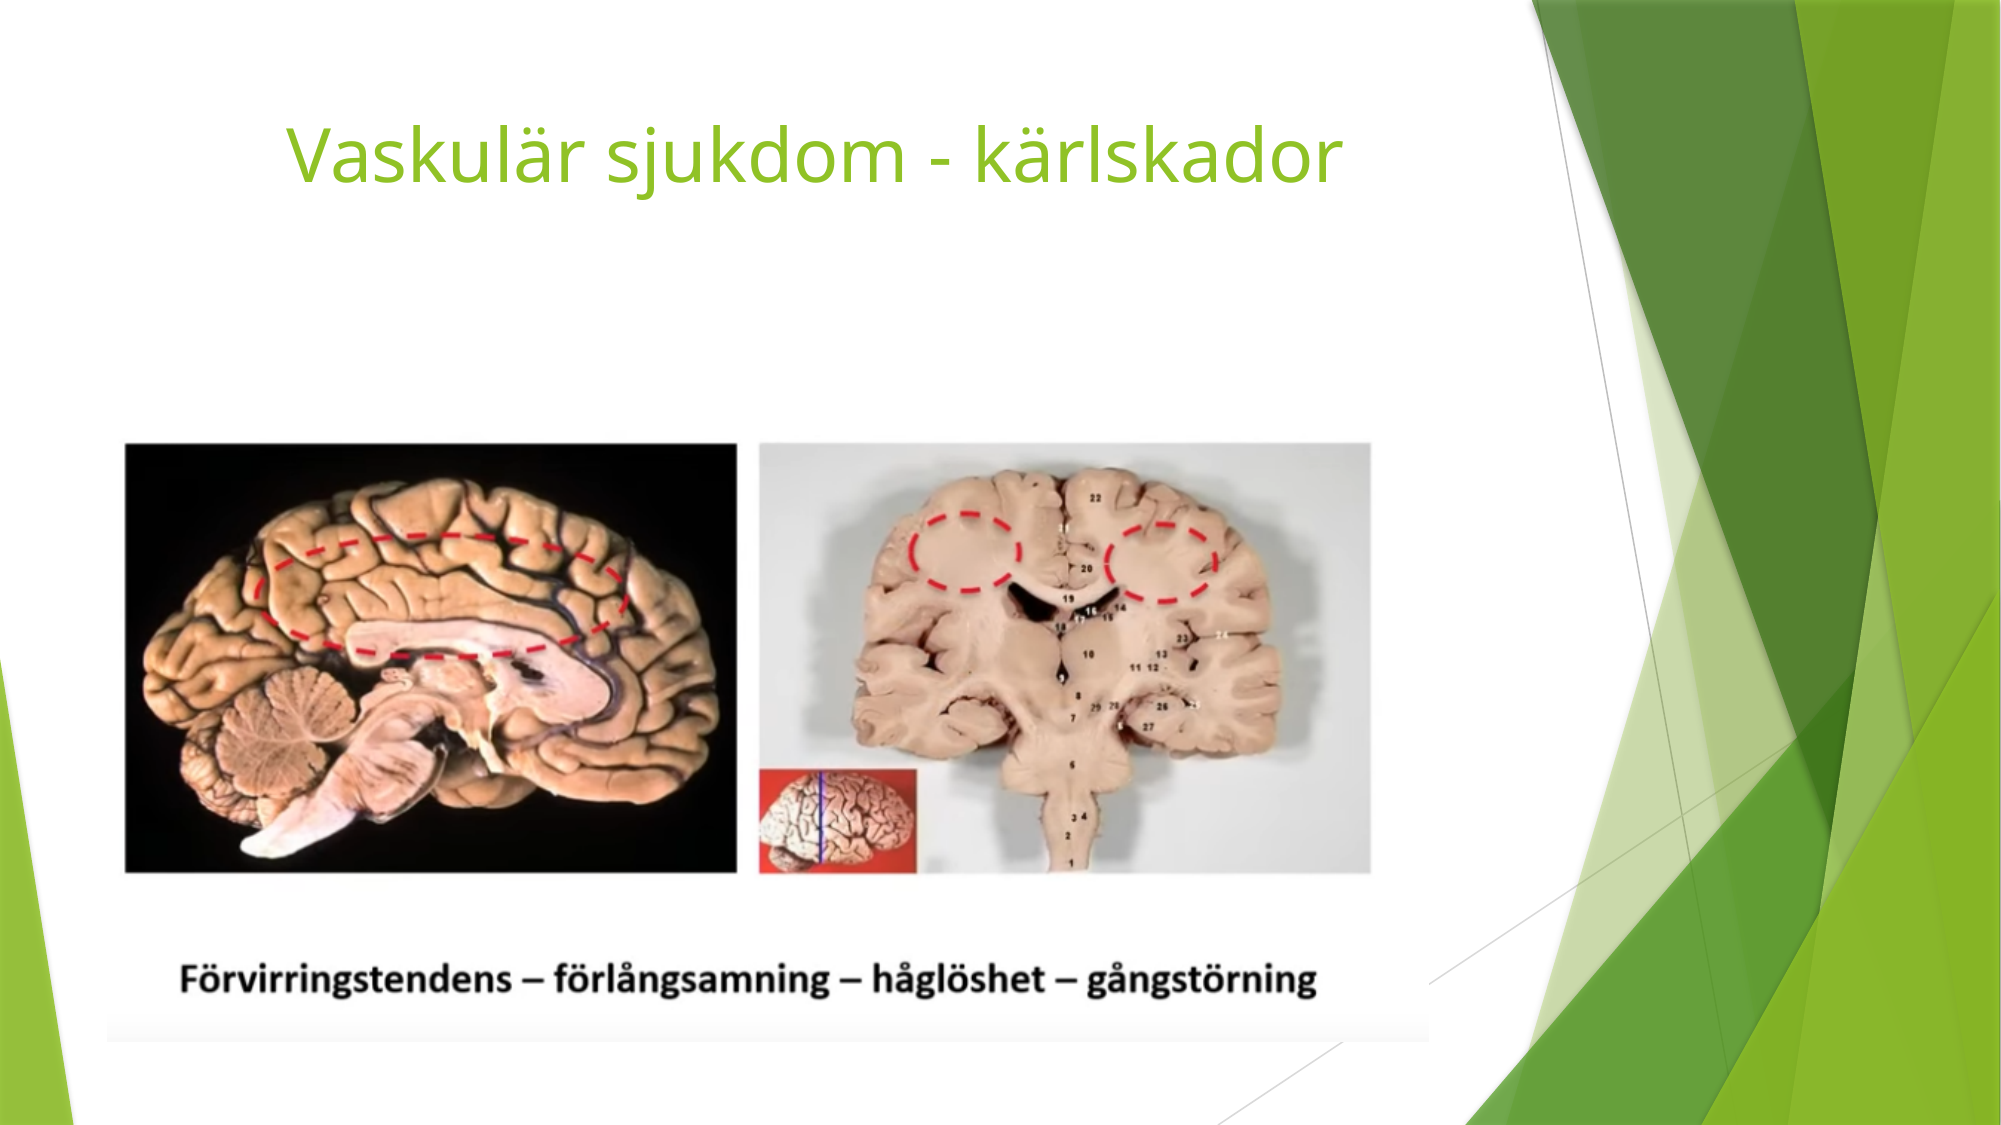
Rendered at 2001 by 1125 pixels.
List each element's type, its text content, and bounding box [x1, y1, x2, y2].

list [106, 353, 1430, 1042]
title Vaskulär sjukdom - kärlskador [111, 99, 1522, 317]
